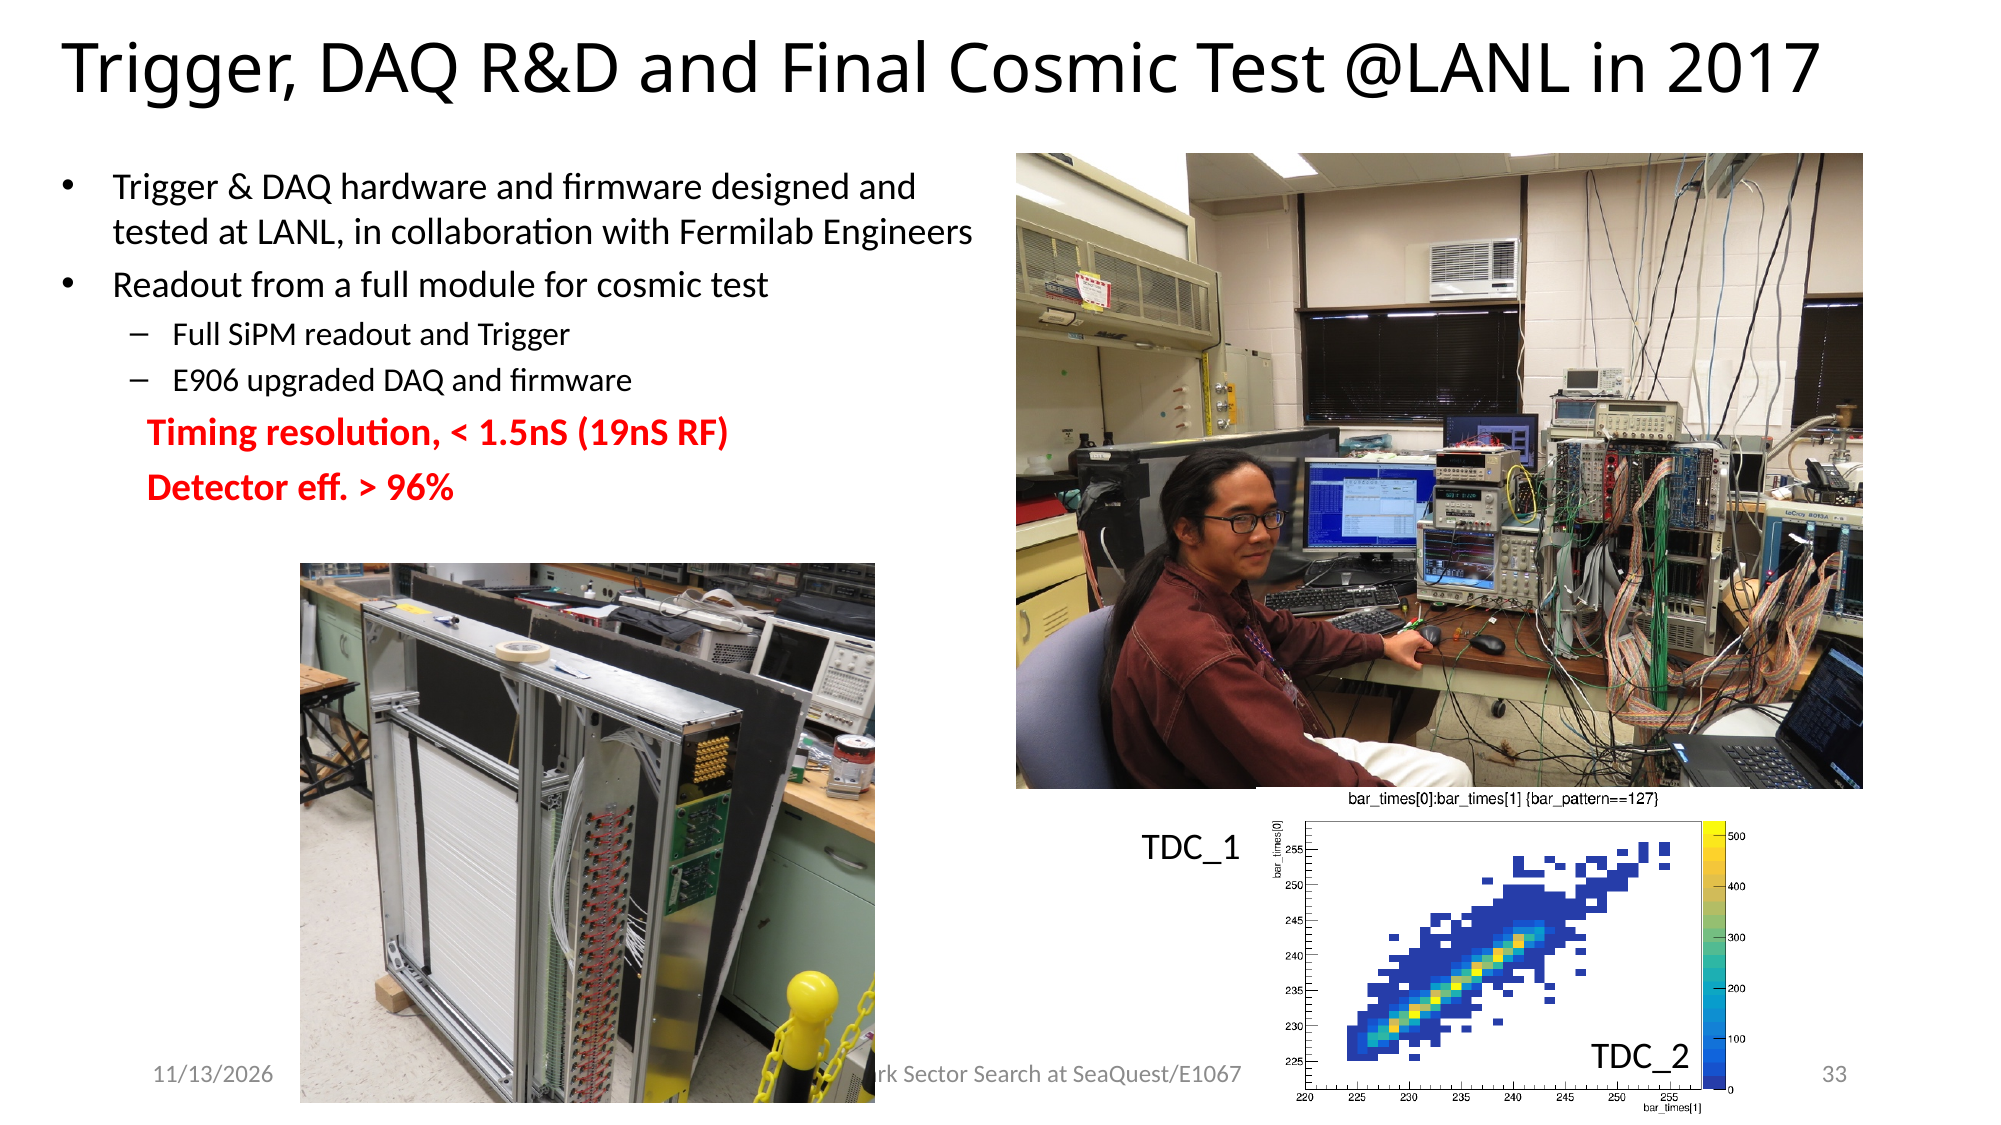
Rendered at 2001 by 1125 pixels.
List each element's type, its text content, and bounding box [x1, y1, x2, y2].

footer Ming Liu, Dark Sector Search at SeaQuest/E1067 [875, 1042, 1256, 1103]
text_box Trigger & DAQ hardware and firmware designed and tested at LANL, in collaboration with Fermilab Engineers Readout from a full module for cosmic test Full SiPM readout and Trigger E906 upgraded DAQ and firmware Timing resolution, < 1.5nS (19nS RF) Detector eff. > 96% [46, 153, 993, 557]
slide_number 33 [1750, 1042, 1863, 1103]
picture [1015, 153, 1863, 1123]
text_box TDC_1 [1126, 814, 1256, 874]
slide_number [137, 1042, 300, 1103]
picture [300, 563, 875, 1103]
title Trigger, DAQ R&D and Final Cosmic Test @LANL in 2017 [46, 1, 1906, 139]
